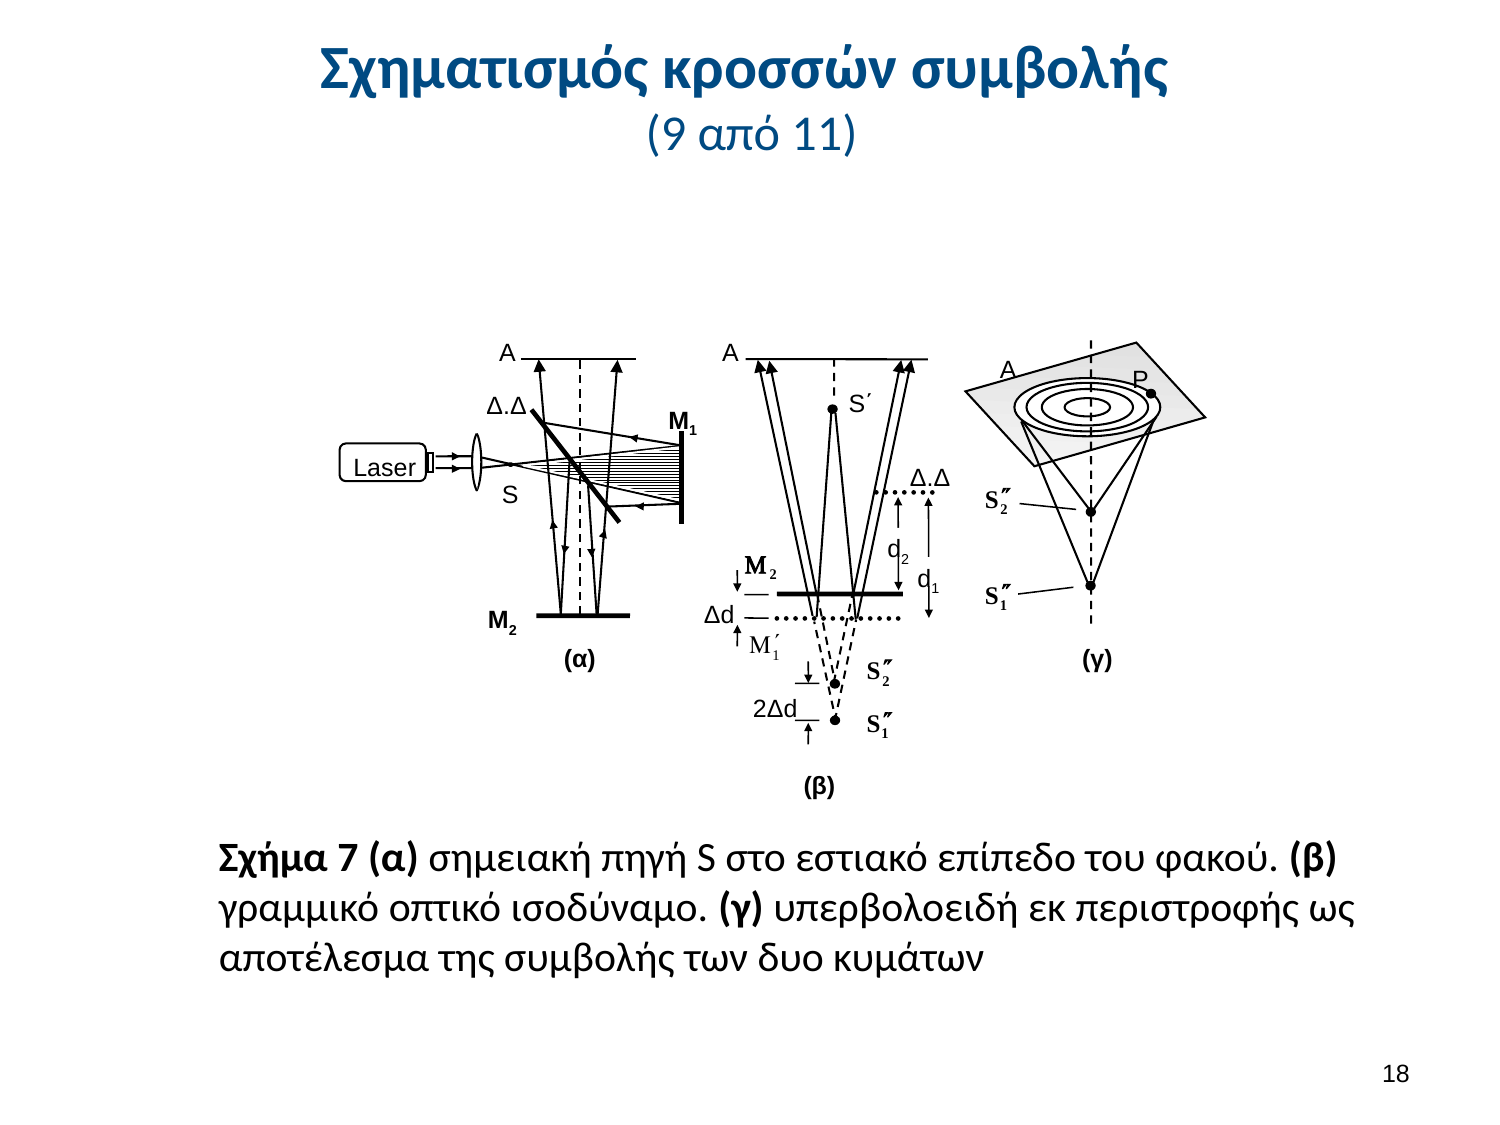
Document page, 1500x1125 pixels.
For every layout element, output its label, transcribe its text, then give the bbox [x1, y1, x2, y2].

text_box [863, 654, 896, 691]
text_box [745, 627, 784, 665]
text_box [981, 482, 1014, 520]
text_box [1166, 374, 1206, 429]
title Σχηματισμός κροσσών συμβολής (9 από 11) [76, 19, 1427, 169]
text_box Σχήμα 7 (α) σημειακή πηγή S στο εστιακό επίπεδο του φακού. (β) γραμμικό οπτικό ισοδύναμο. (γ) υπερβολοειδή εκ περιστροφής ως αποτέλεσμα της συμβολής των δυο κυμάτων [204, 822, 1447, 988]
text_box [339, 332, 1161, 793]
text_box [863, 706, 896, 744]
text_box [741, 547, 781, 585]
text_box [981, 578, 1014, 616]
slide_number 17 [1074, 1042, 1425, 1103]
